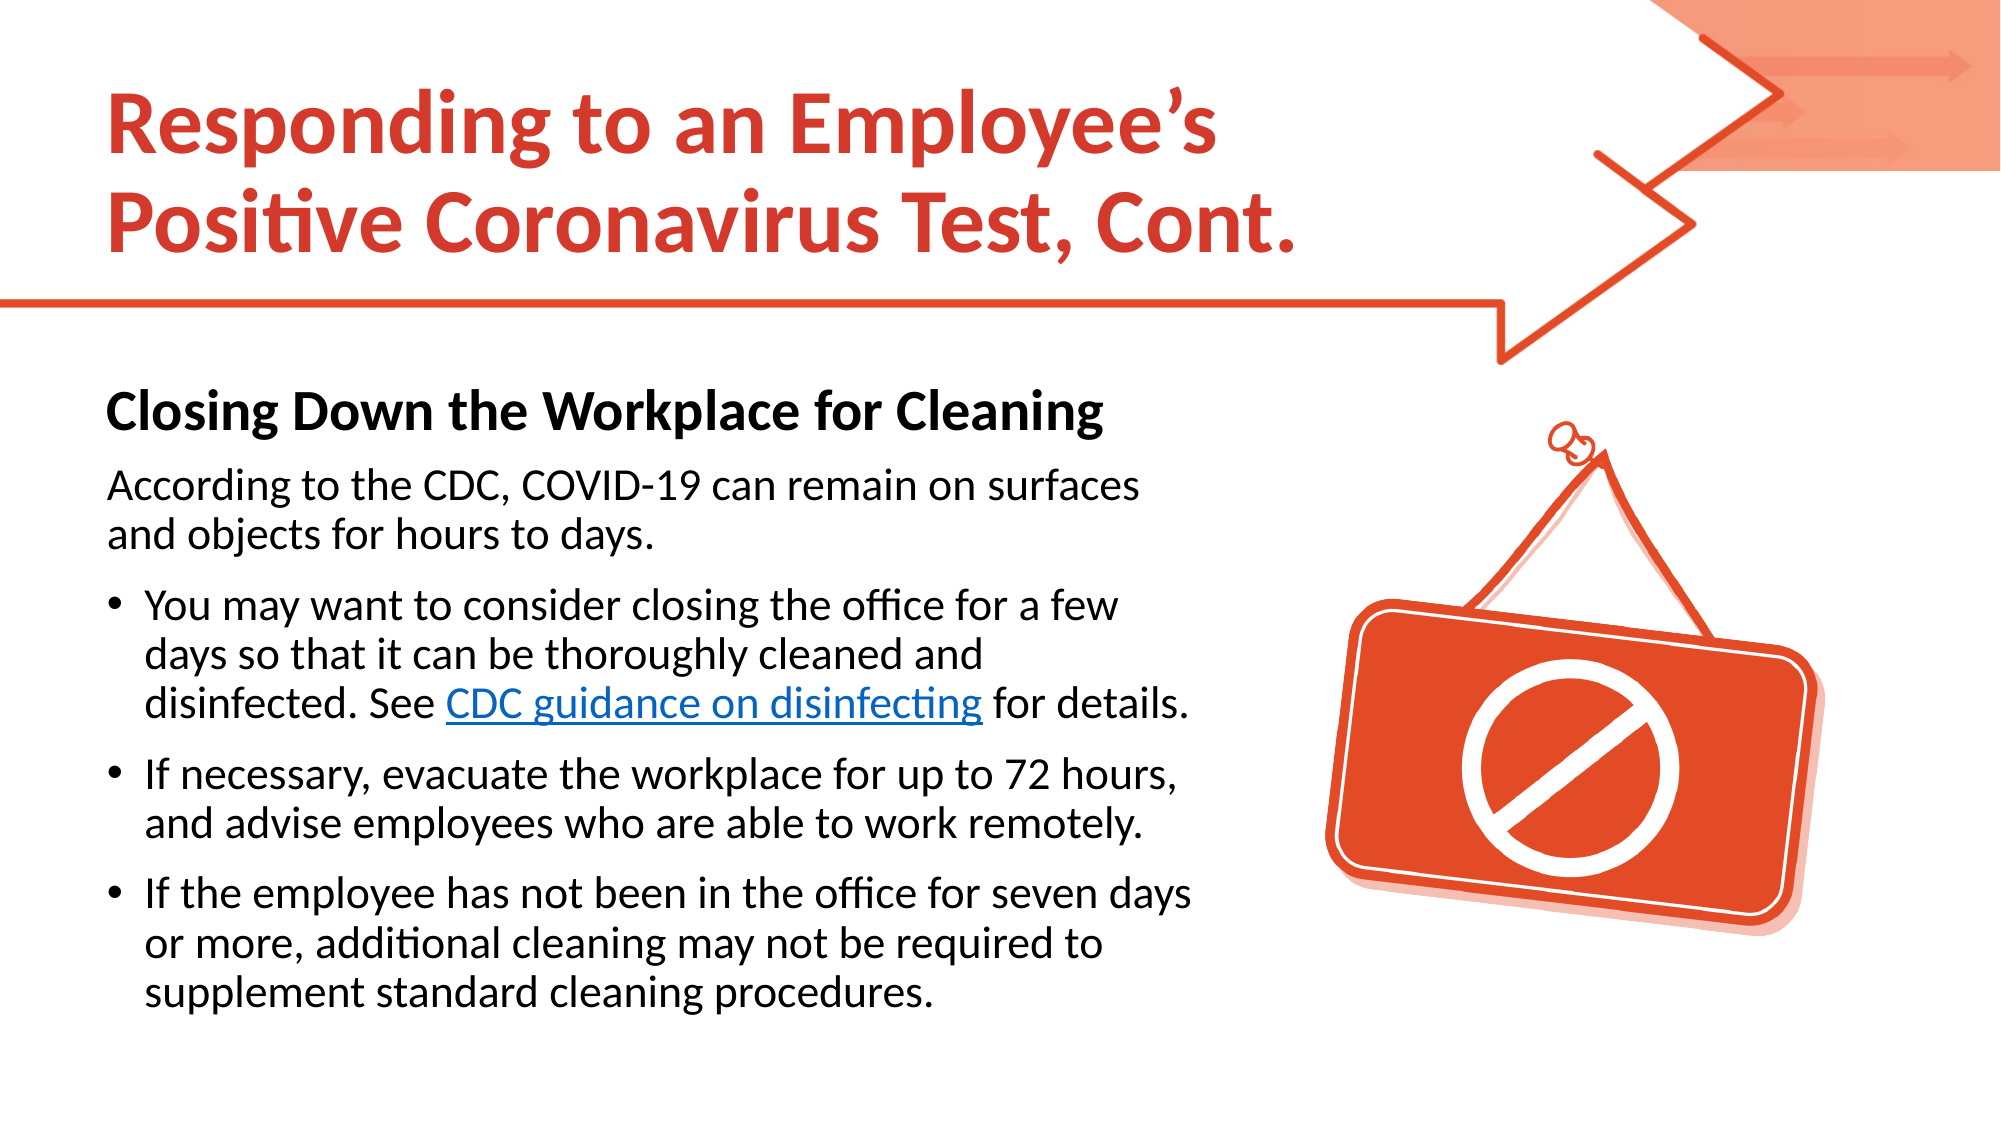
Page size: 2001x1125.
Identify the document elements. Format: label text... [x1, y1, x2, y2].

picture [0, 0, 2001, 1125]
title Responding to an Employee’s Positive Coronavirus Test, Cont. [92, 67, 1818, 204]
text_box Closing Down the Workplace for Cleaning According to the CDC, COVID-19 can remain on surfaces and objects for hours to days. You may want to consider closing the office for a few days so that it can be thoroughly cleaned and disinfected. See CDC guidance on disinfecting for details. If necessary, evacuate the workplace for up to 72 hours, and advise employees who are able to work remotely. If the employee has not been in the office for seven days or more, additional cleaning may not be required to supplement standard cleaning procedures. [92, 383, 1211, 1098]
